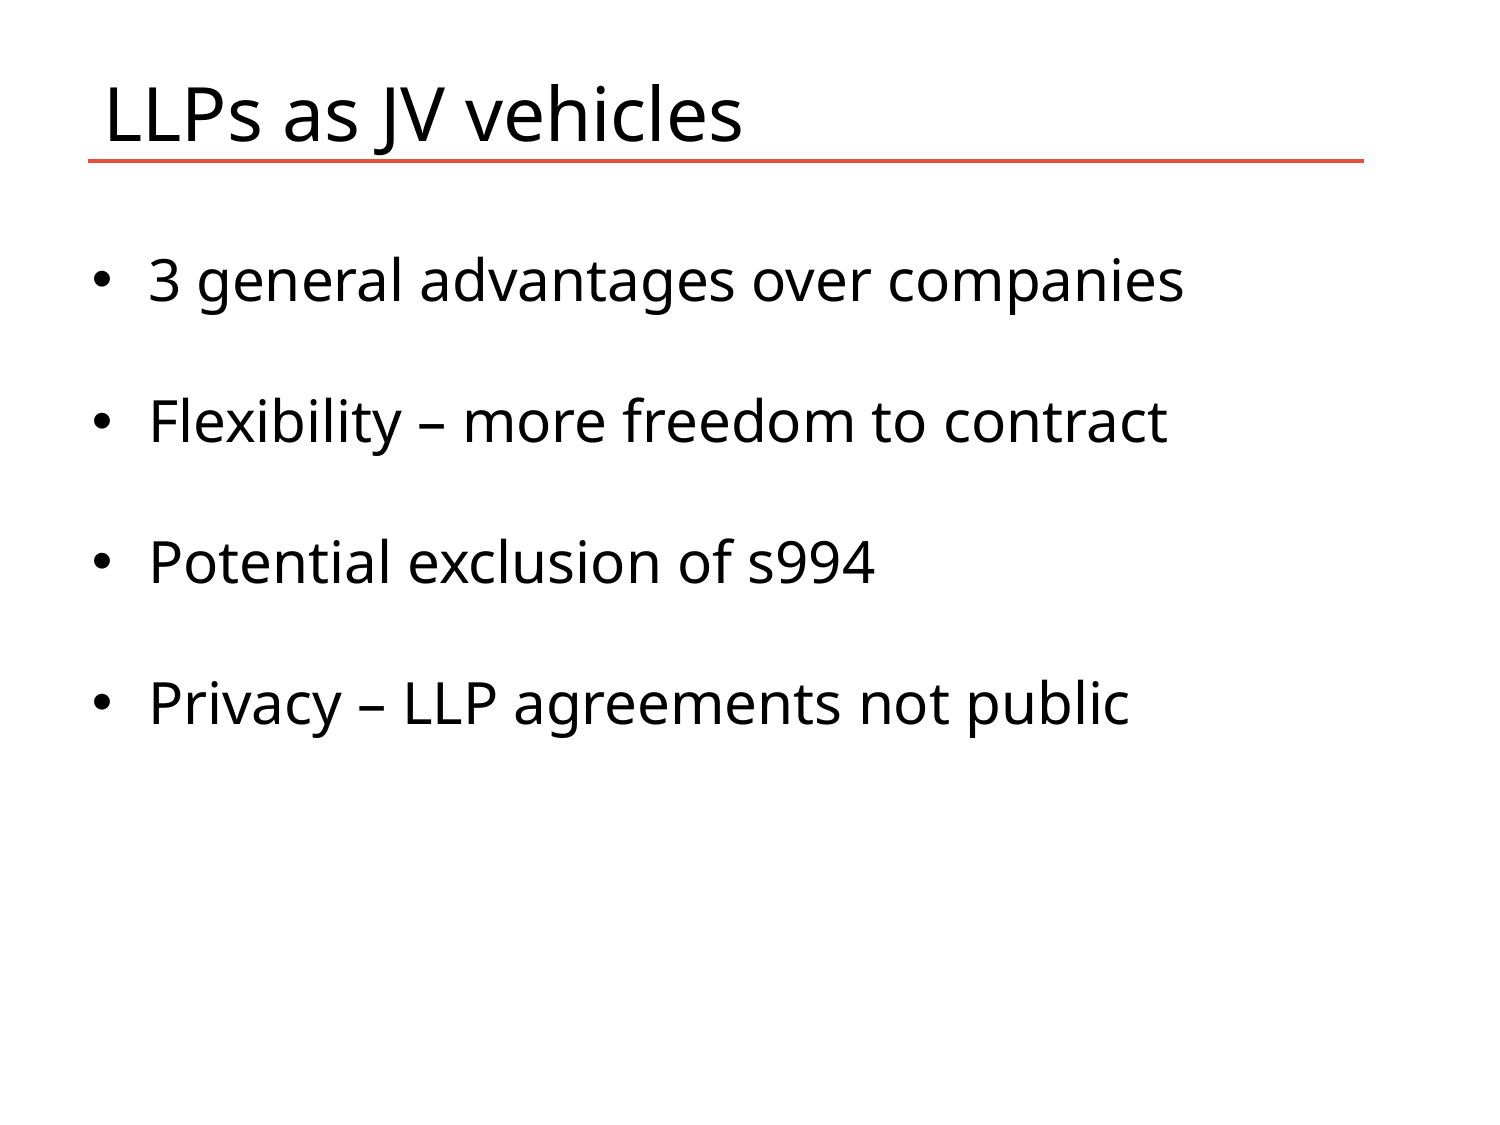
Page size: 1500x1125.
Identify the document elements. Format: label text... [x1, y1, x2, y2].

list 3 general advantages over companies Flexibility – more freedom to contract Potential exclusion of s994 Privacy – LLP agreements not public [76, 231, 1412, 1012]
title LLPs as JV vehicles [88, 19, 1439, 207]
